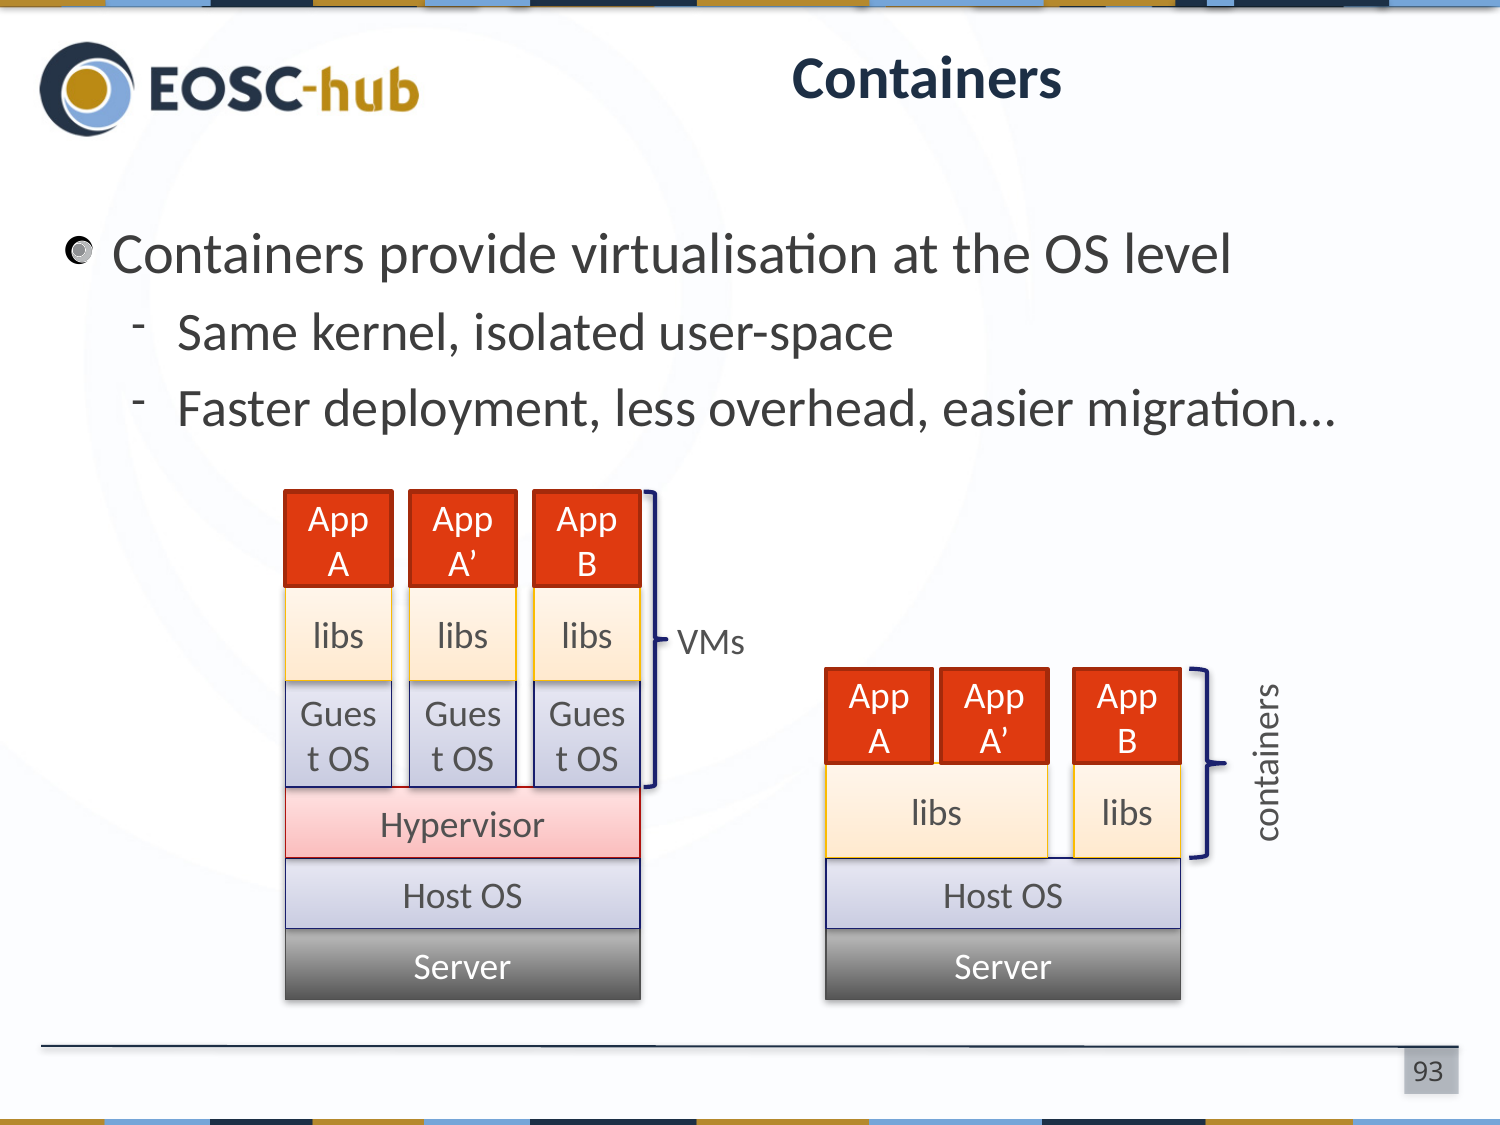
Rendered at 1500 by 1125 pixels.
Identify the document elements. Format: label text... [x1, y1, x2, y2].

text_box [643, 489, 662, 790]
text_box App A’ [939, 667, 1050, 765]
text_box [1189, 666, 1227, 860]
text_box Hypervisor [285, 786, 641, 858]
list Containers provide virtualisation at the OS level Same kernel, isolated user-space Faster deployment, less overhead, easier migration… [41, 208, 1459, 1005]
text_box App A [824, 667, 934, 765]
text_box libs [825, 762, 1048, 858]
text_box Server [825, 936, 1181, 1000]
text_box VMs [662, 609, 761, 670]
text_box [409, 491, 517, 788]
text_box Server [285, 936, 641, 1000]
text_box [533, 491, 641, 788]
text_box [285, 491, 392, 788]
text_box libs [1073, 765, 1181, 858]
title Containers [396, 30, 1460, 120]
text_box Host OS [285, 865, 641, 929]
text_box App B [1072, 667, 1182, 765]
picture [0, 6, 1500, 1125]
text_box containers [1233, 680, 1310, 858]
text_box Host OS [825, 857, 1181, 929]
slide_number 93 [1074, 1046, 1459, 1094]
